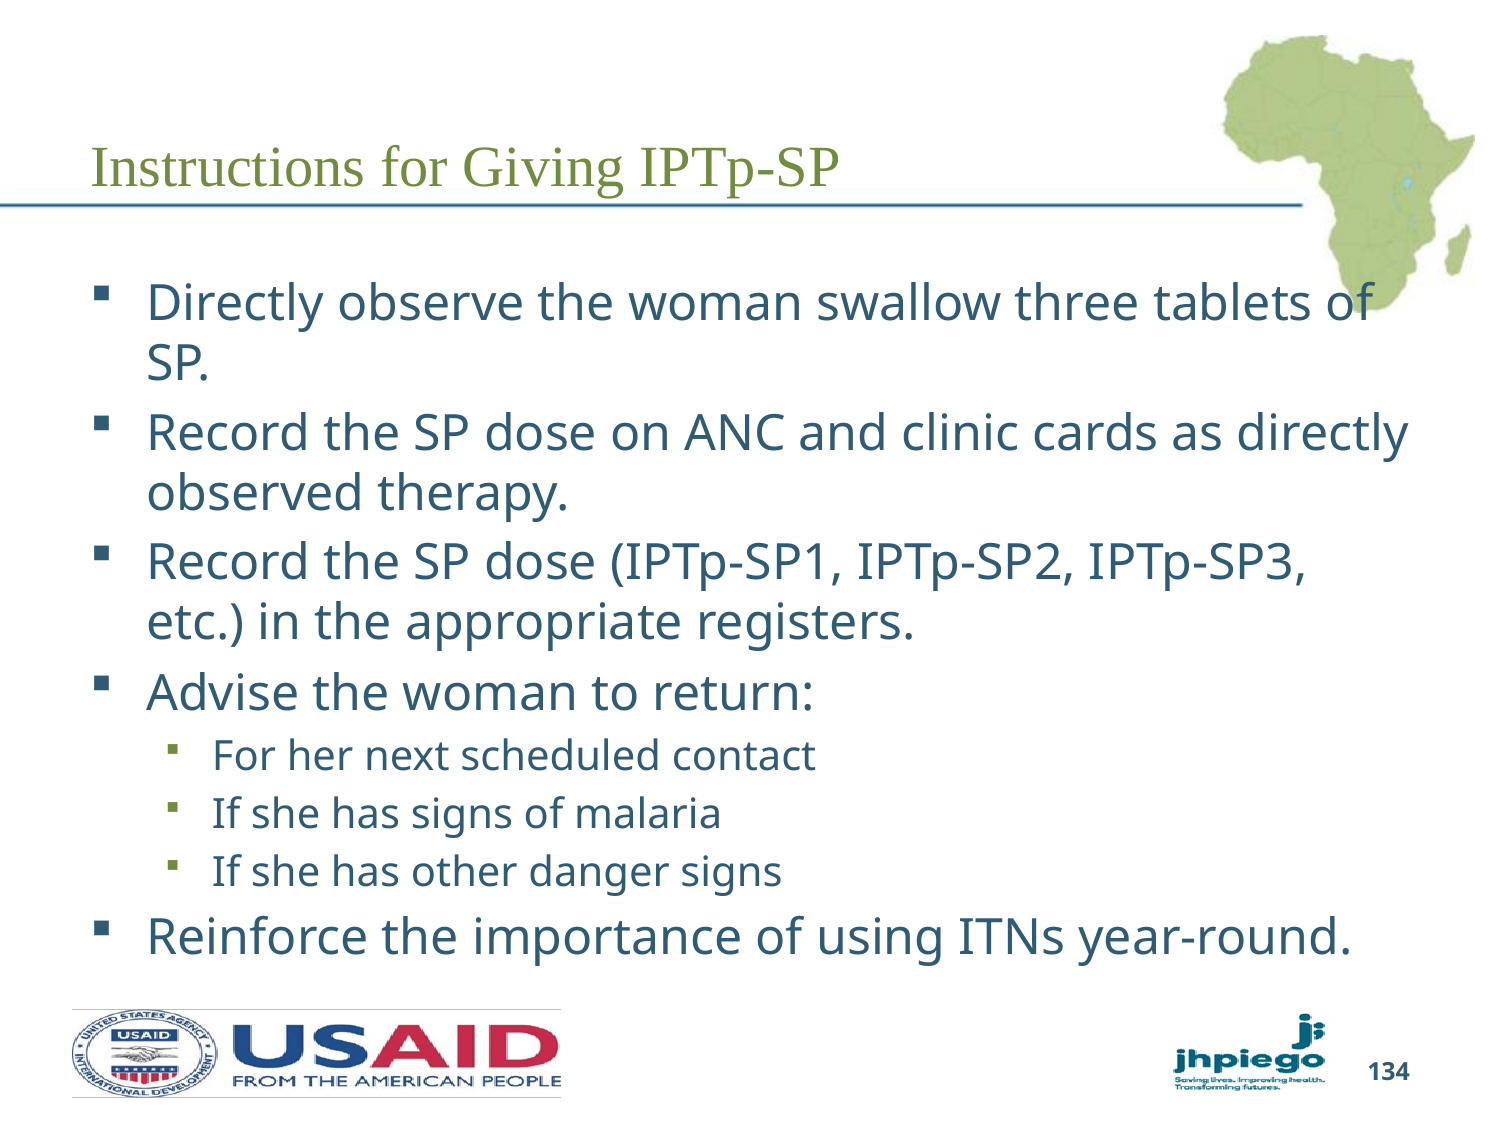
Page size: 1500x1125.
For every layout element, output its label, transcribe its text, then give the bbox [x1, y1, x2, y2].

list Directly observe the woman swallow three tablets of SP. Record the SP dose on ANC and clinic cards as directly observed therapy. Record the SP dose (IPTp-SP1, IPTp-SP2, IPTp-SP3, etc.) in the appropriate registers. Advise the woman to return: For her next scheduled contact If she has signs of malaria If she has other danger signs Reinforce the importance of using ITNs year-round. [75, 262, 1425, 975]
picture [72, 999, 1350, 1105]
slide_number 134 [1074, 1042, 1425, 1103]
title Instructions for Giving IPTp-SP [75, 37, 1288, 206]
picture [0, 35, 1475, 313]
